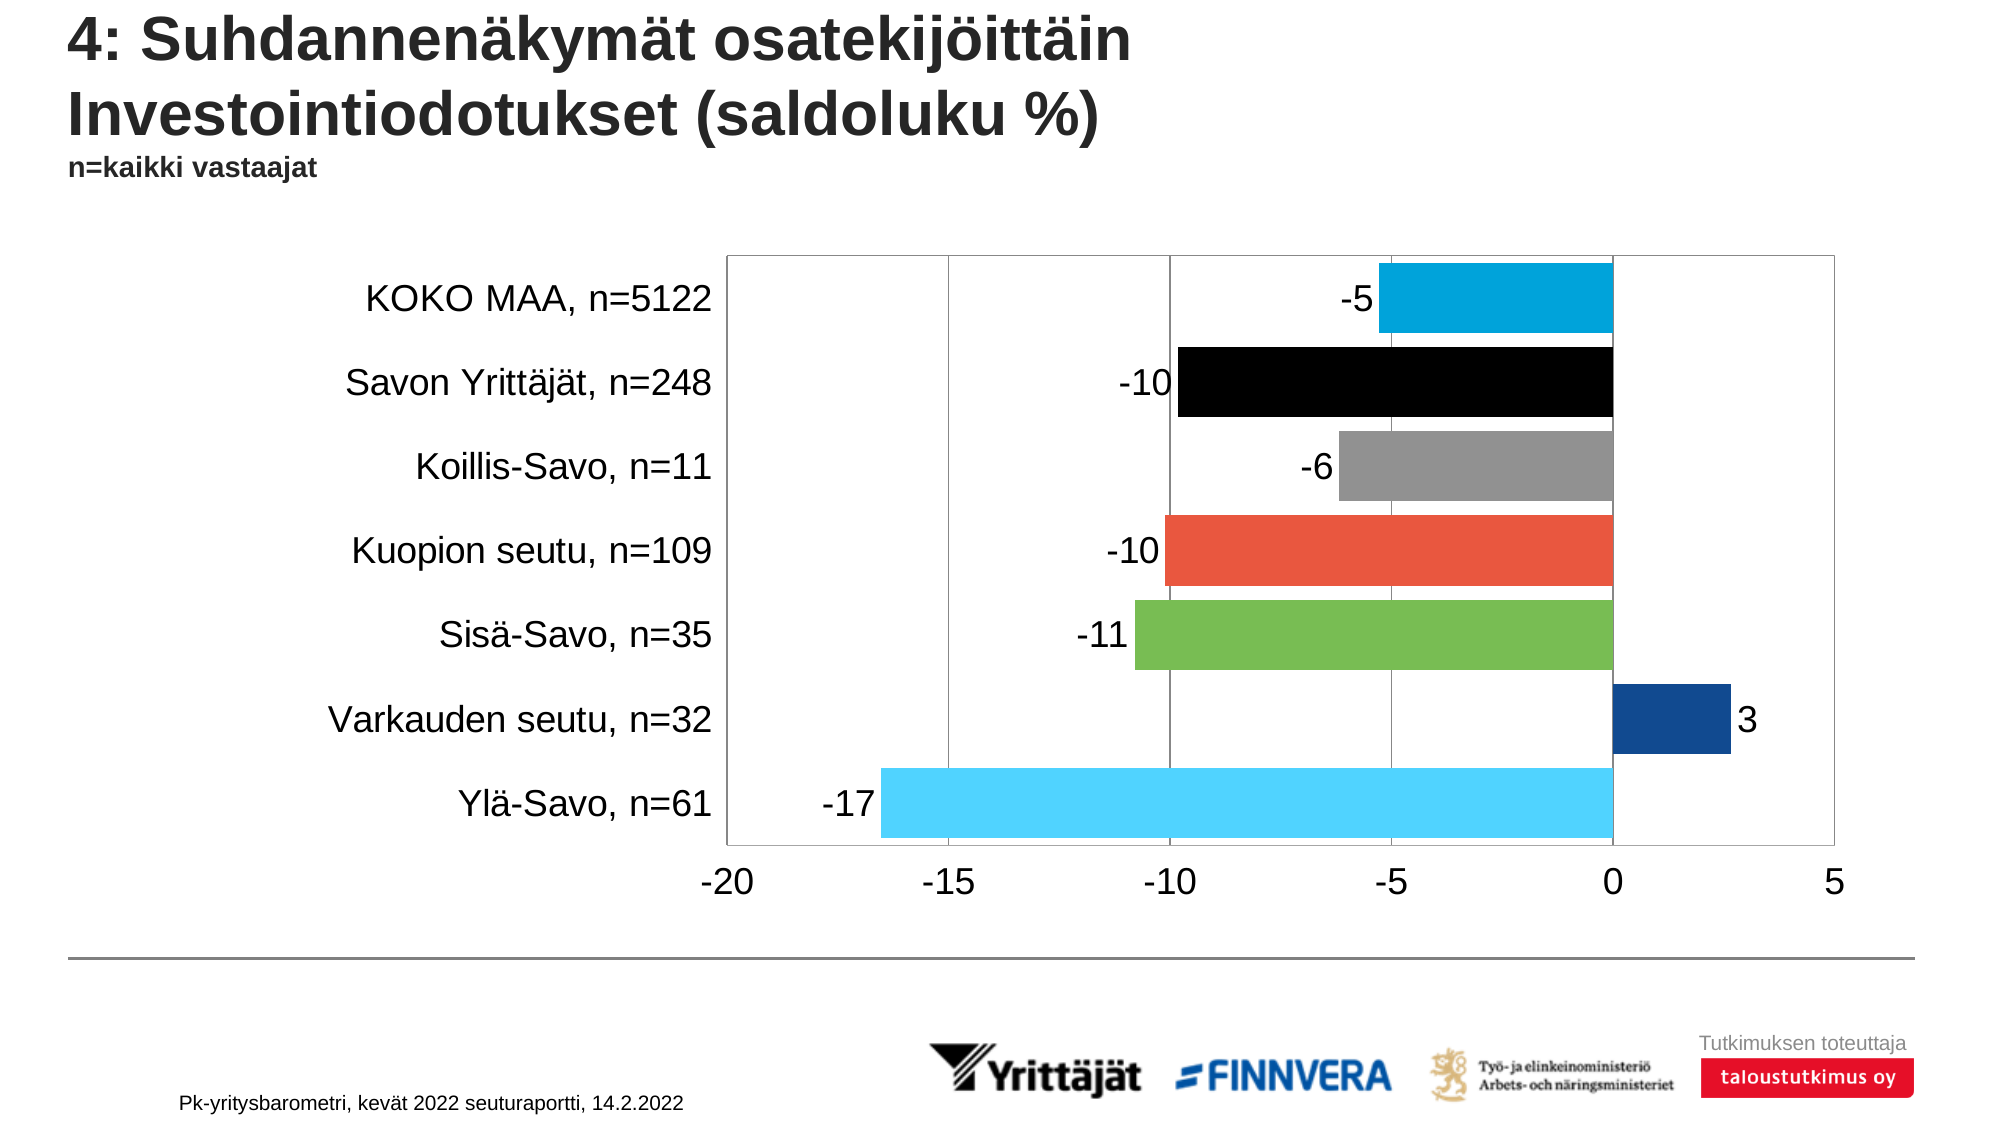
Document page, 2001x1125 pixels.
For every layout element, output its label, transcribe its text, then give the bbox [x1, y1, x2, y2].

picture [911, 1020, 1914, 1121]
chart [67, 231, 1914, 942]
title 4: Suhdannenäkymät osatekijöittäin Investointiodotukset (saldoluku %) n=kaikki vastaajat [67, 0, 1914, 184]
footer Pk-yritysbarometri, kevät 2022 seuturaportti, 14.2.2022 [163, 1068, 976, 1122]
